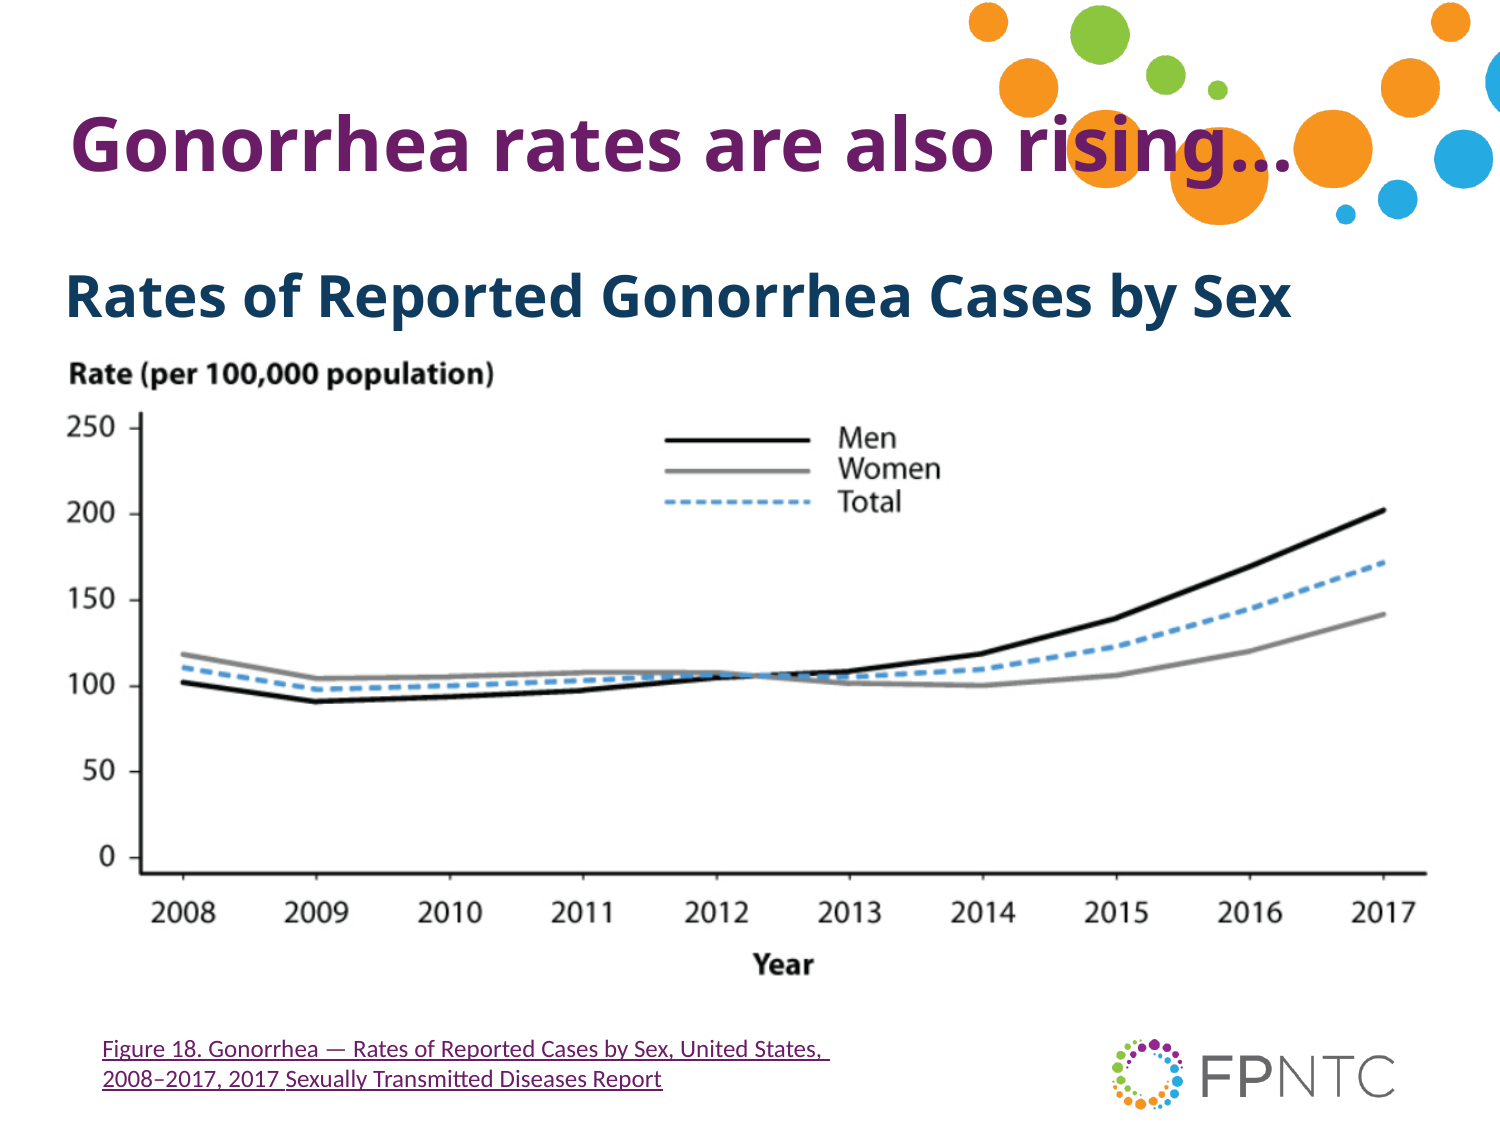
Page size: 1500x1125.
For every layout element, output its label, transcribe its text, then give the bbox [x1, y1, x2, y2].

text_box Rates of Reported Gonorrhea Cases by Sex [50, 251, 1500, 337]
text_box Figure 18. Gonorrhea — Rates of Reported Cases by Sex, United States, 2008–2017, 2017 Sexually Transmitted Diseases Report [87, 1024, 963, 1100]
picture [49, 349, 1438, 988]
title Gonorrhea rates are also rising… [54, 47, 1500, 236]
picture [962, 0, 1500, 47]
picture [1112, 1039, 1409, 1111]
